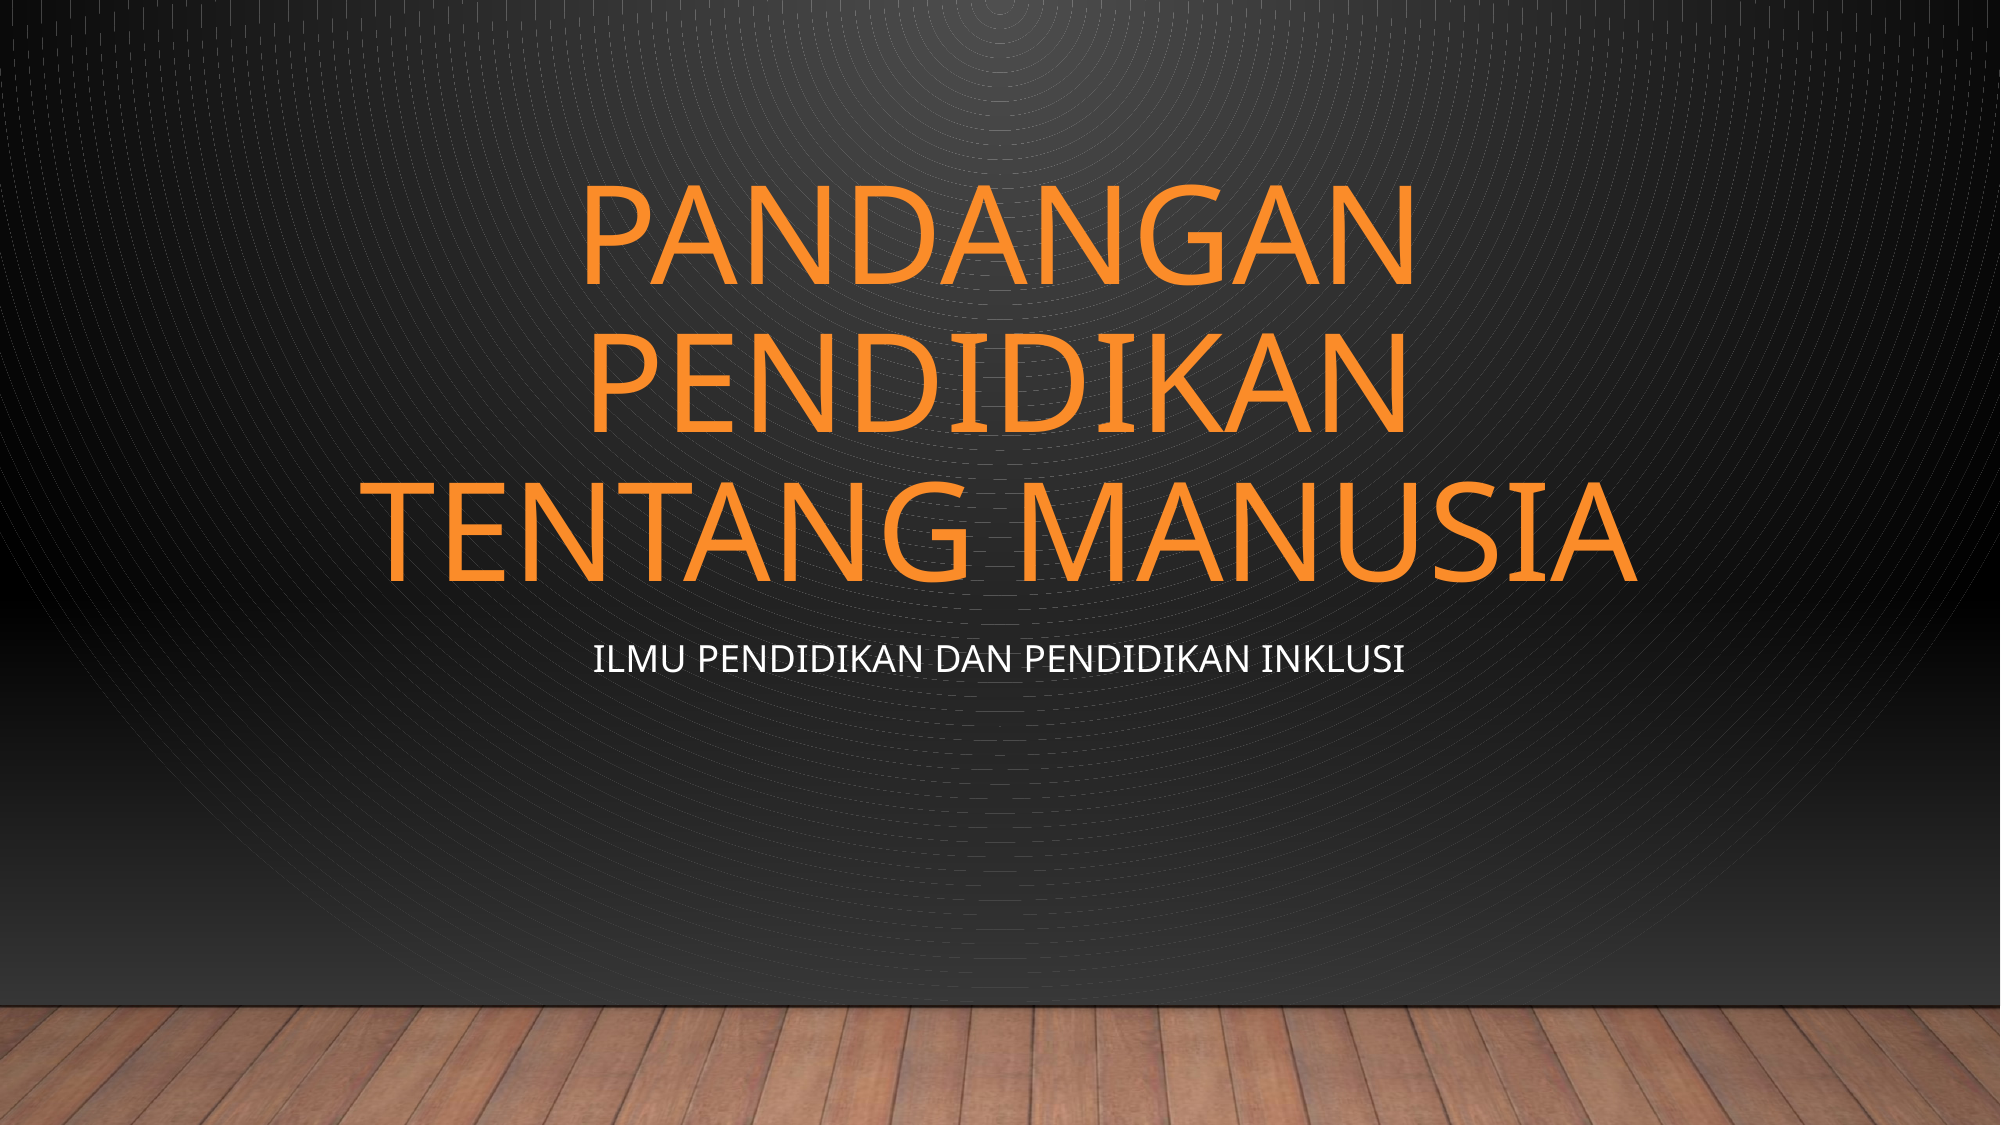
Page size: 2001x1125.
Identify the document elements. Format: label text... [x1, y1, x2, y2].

picture [0, 1005, 2000, 1125]
subtitle Ilmu Pendidikan dan Pendidikan Inklusi [291, 610, 1708, 772]
title PANDANGAN PENDIDIKAN TENTANG MANUSIA [291, 131, 1708, 610]
